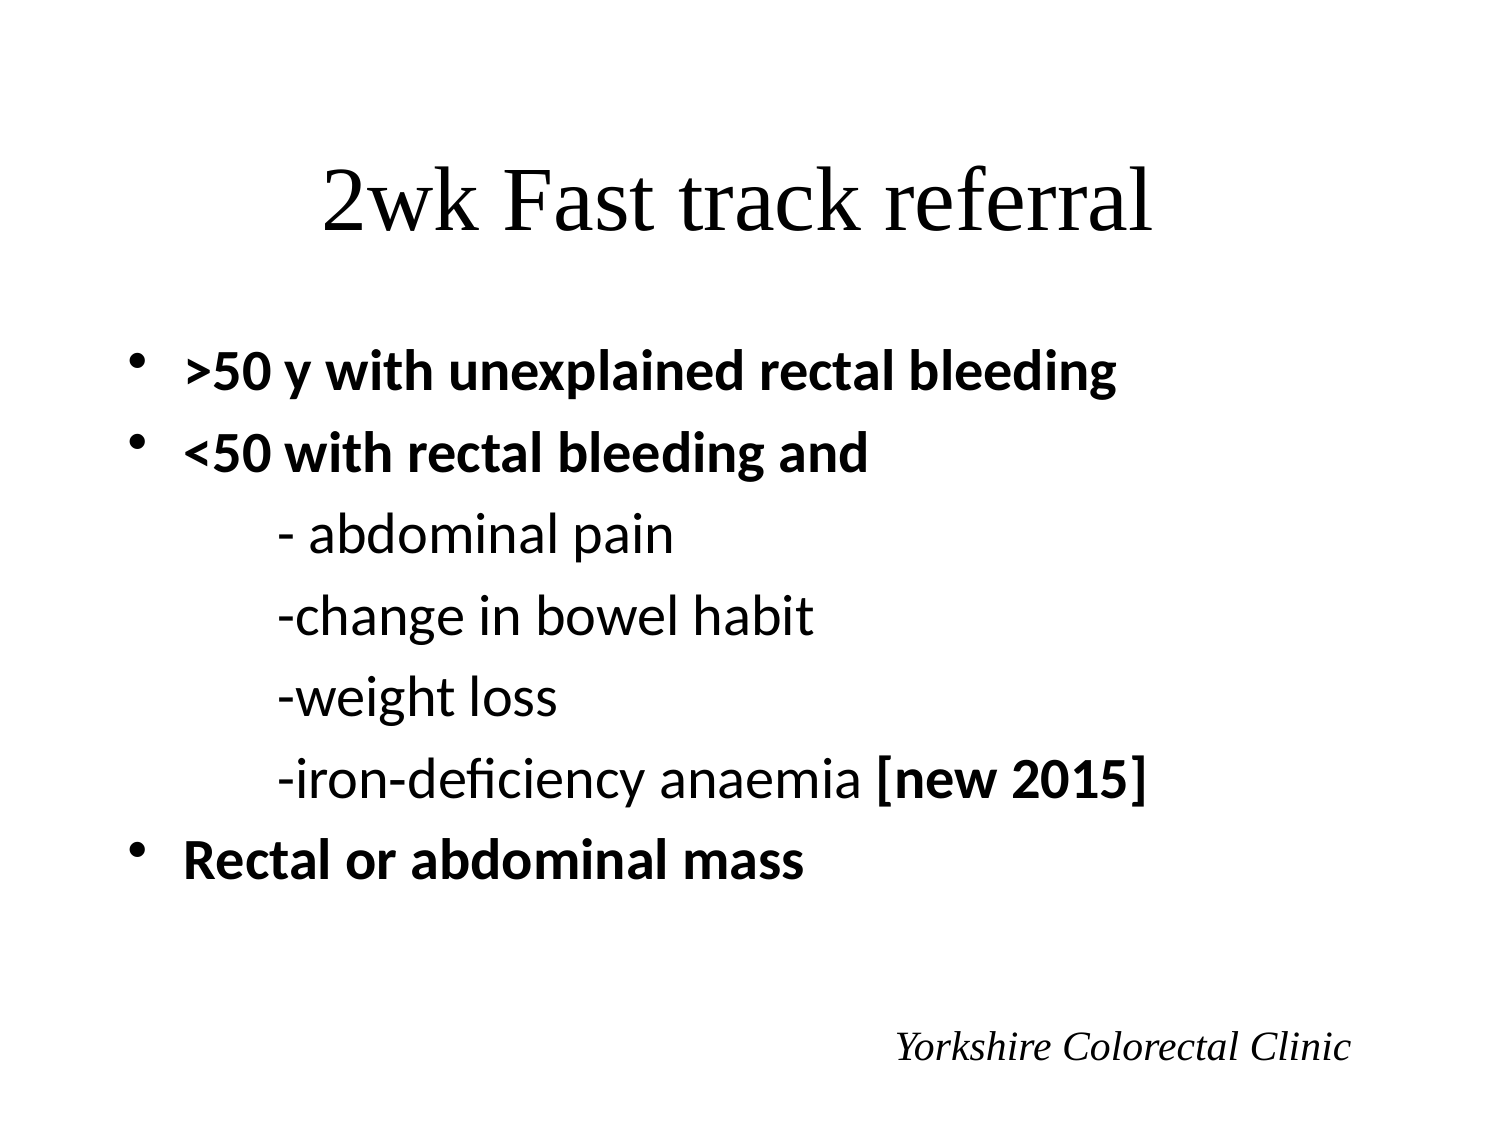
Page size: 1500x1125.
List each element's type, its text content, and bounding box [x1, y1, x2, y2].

title 2wk Fast track referral [112, 99, 1388, 288]
list >50 y with unexplained rectal bleeding <50 with rectal bleeding and - abdominal pain -change in bowel habit -weight loss -iron‑deficiency anaemia [new 2015] Rectal or abdominal mass [112, 324, 1388, 1000]
